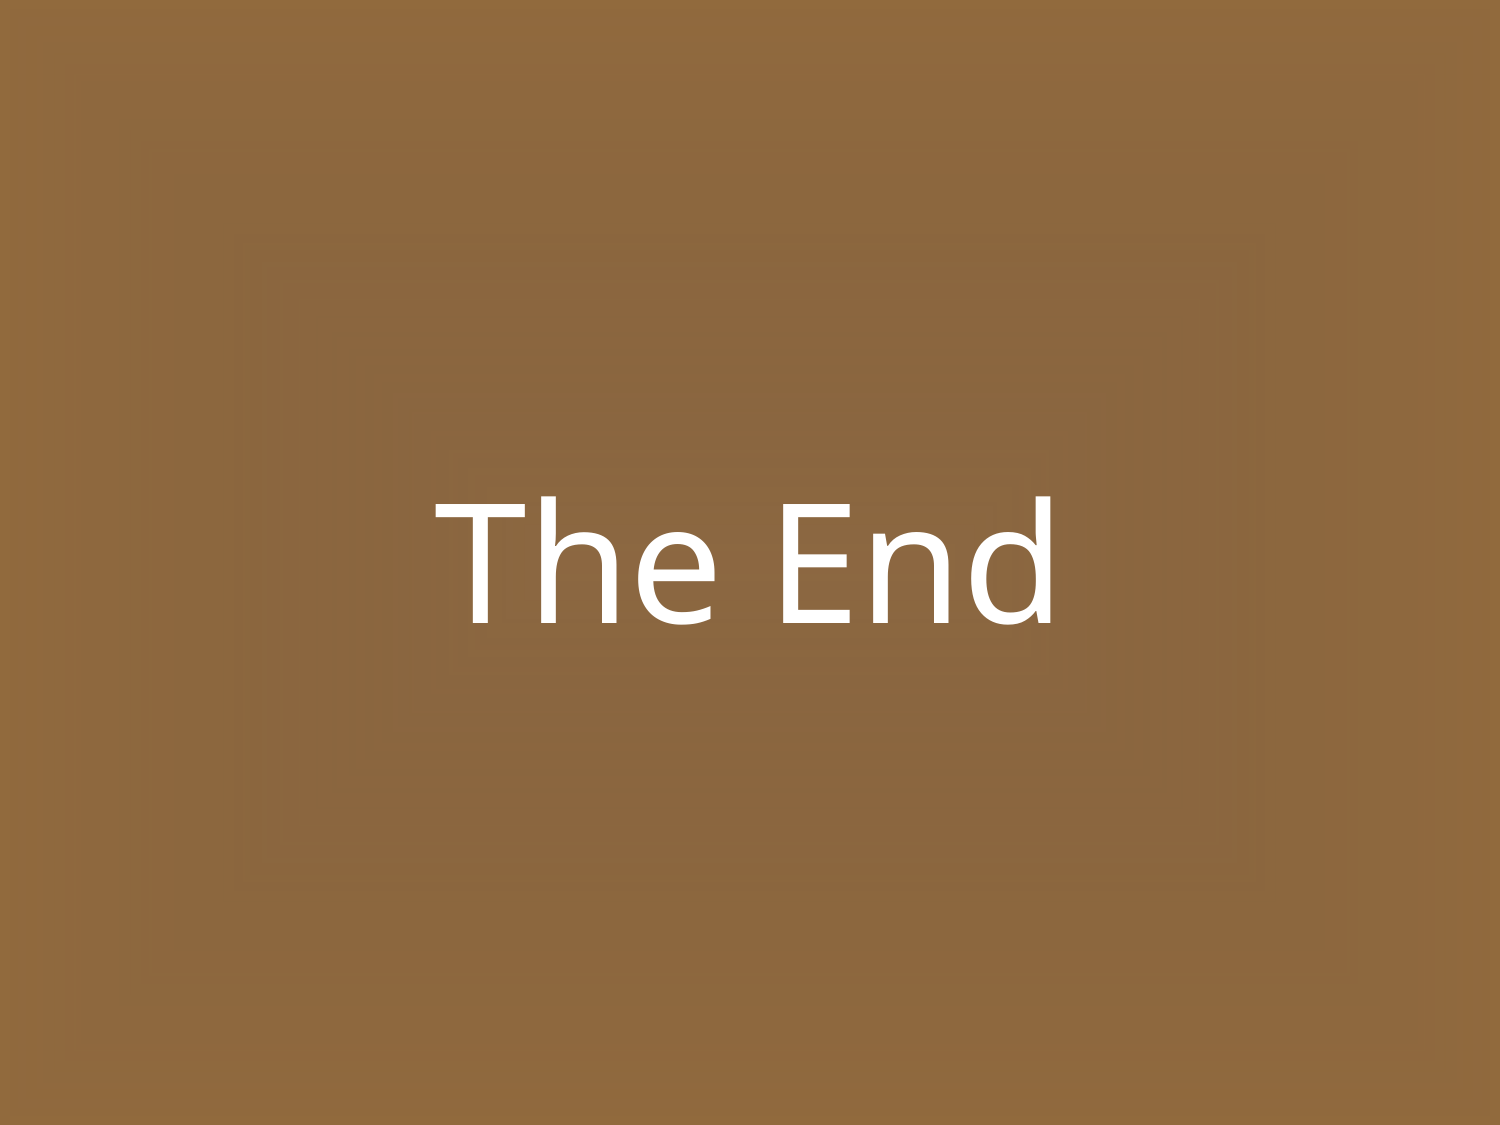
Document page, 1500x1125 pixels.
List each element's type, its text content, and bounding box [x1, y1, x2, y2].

text_box The End [412, 449, 1088, 665]
